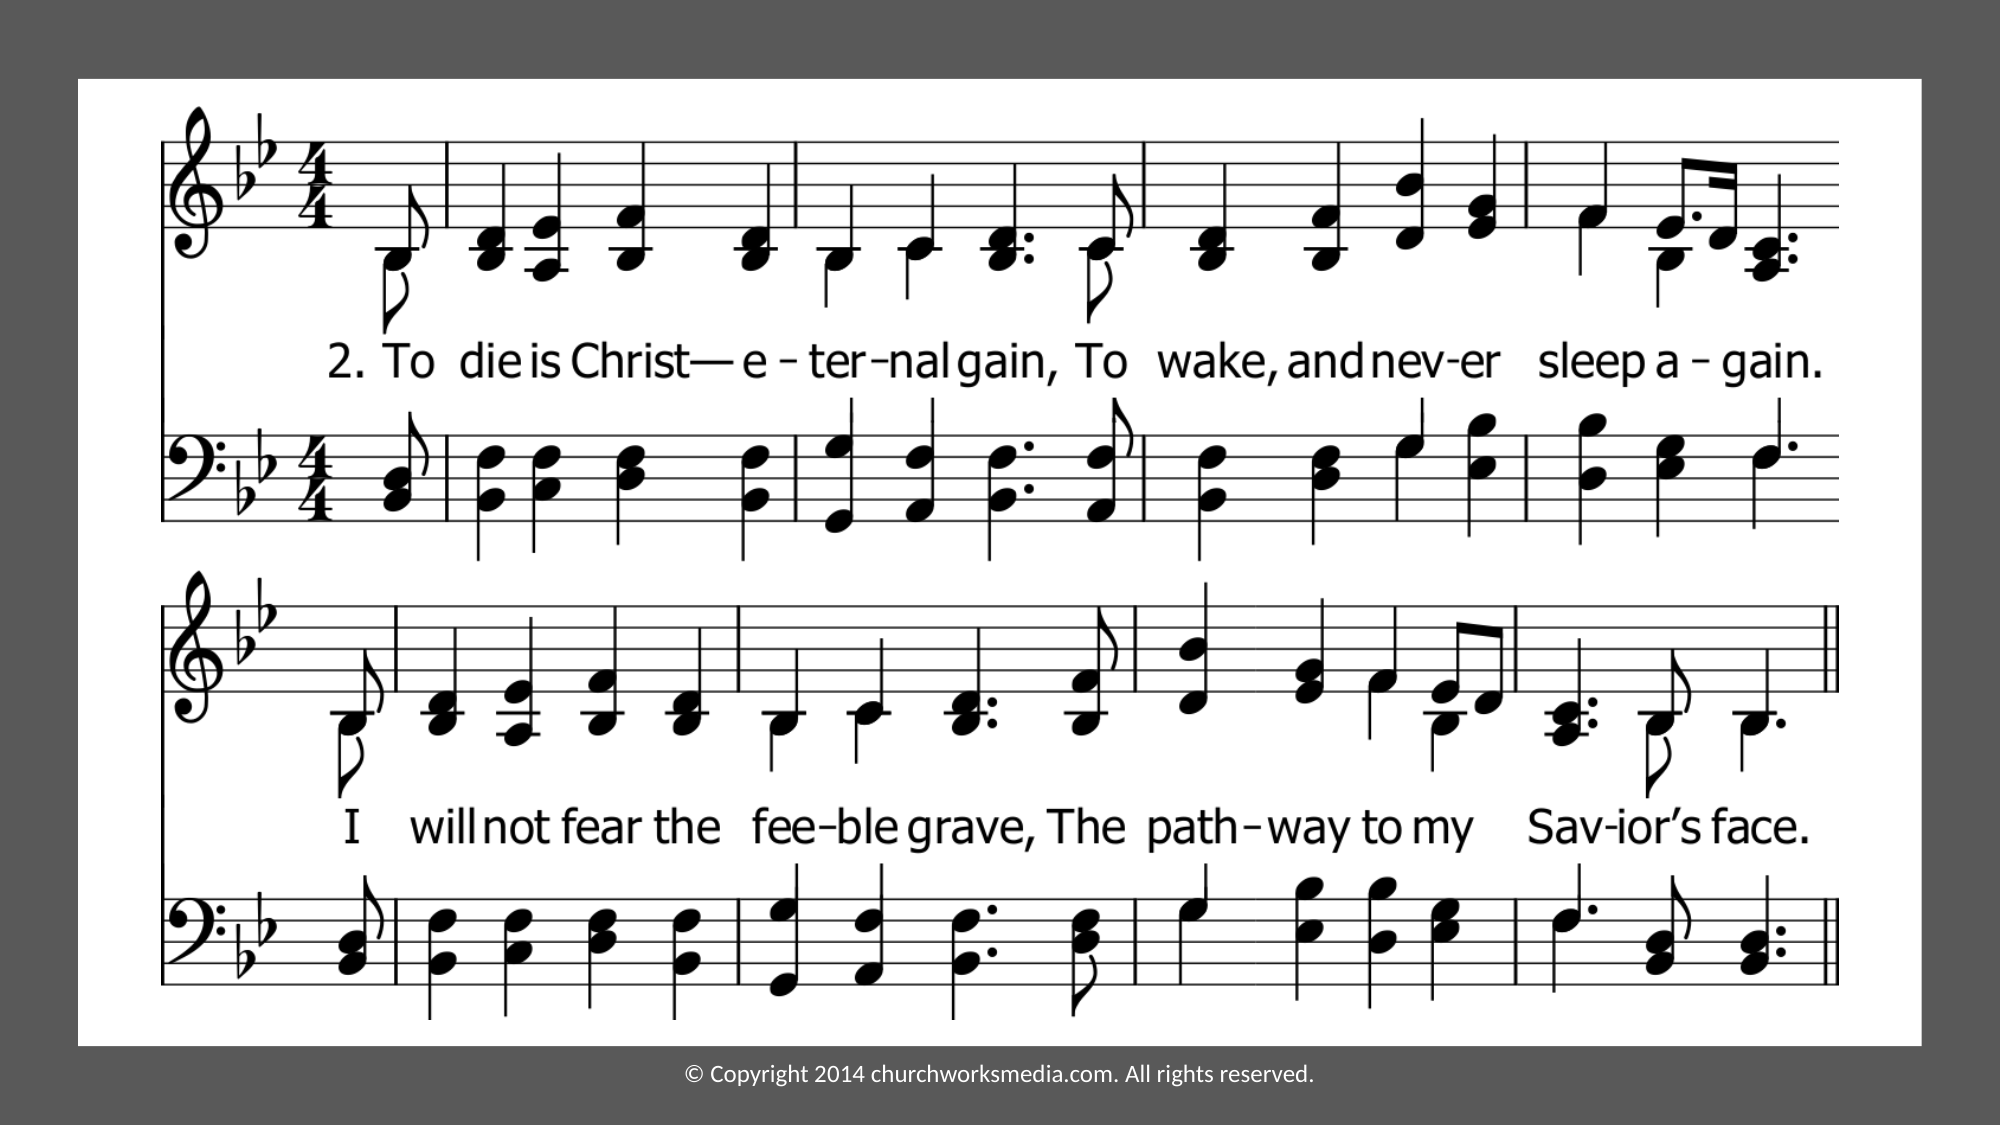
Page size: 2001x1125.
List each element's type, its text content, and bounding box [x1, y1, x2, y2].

picture [161, 105, 1839, 1020]
text_box [0, 0, 2000, 1125]
footer © Copyright 2014 churchworksmedia.com. All rights reserved. [662, 1042, 1338, 1103]
text_box [77, 78, 1923, 1047]
